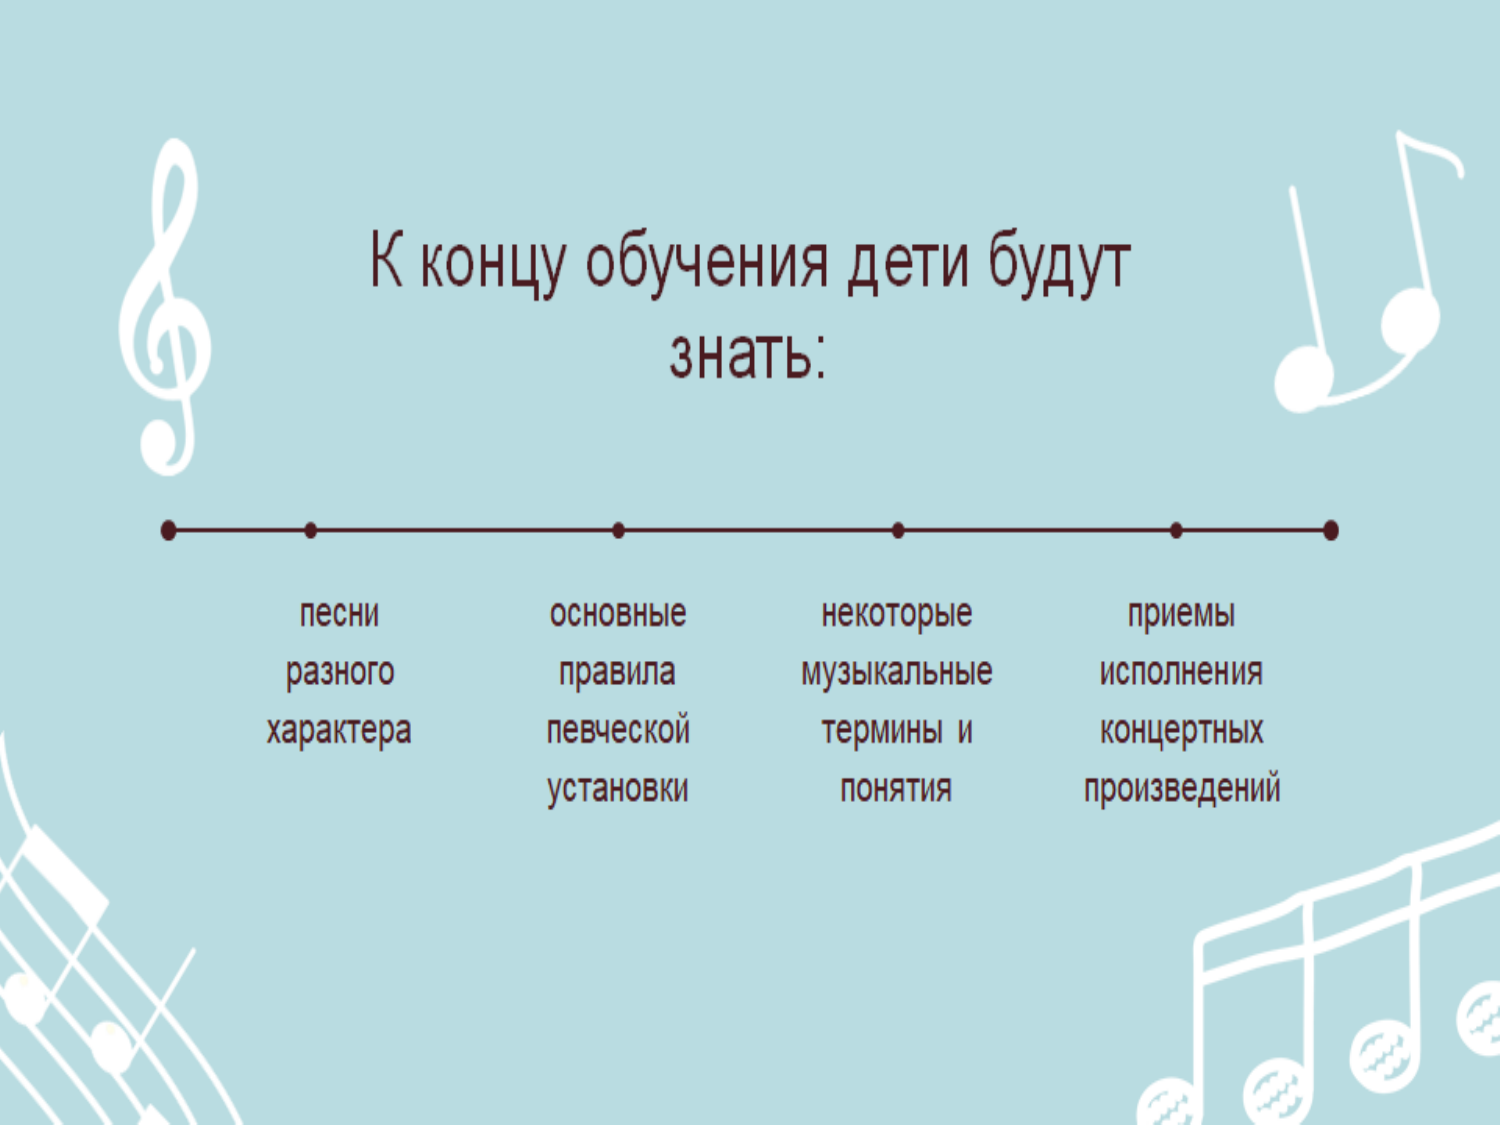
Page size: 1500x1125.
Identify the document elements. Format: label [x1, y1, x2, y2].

list [0, 0, 1500, 1125]
